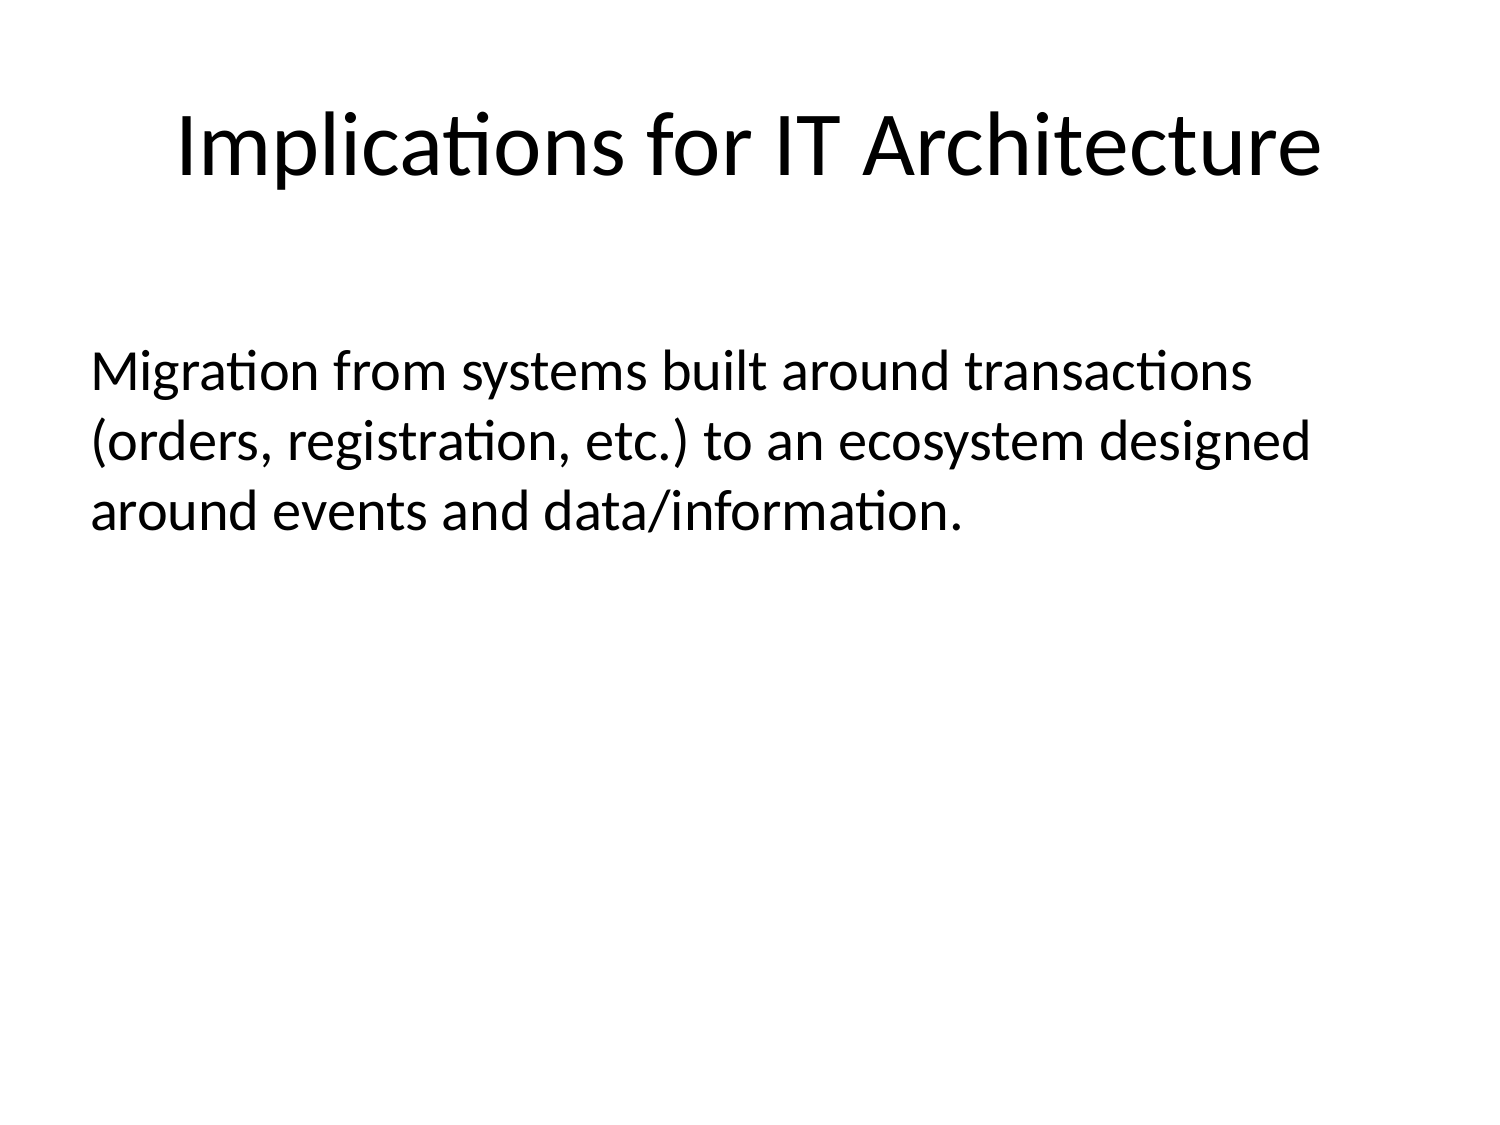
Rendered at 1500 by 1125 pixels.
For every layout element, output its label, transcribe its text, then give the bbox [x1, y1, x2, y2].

list Migration from systems built around transactions (orders, registration, etc.) to an ecosystem designed around events and data/information. [75, 324, 1425, 1005]
title Implications for IT Architecture [75, 45, 1425, 233]
